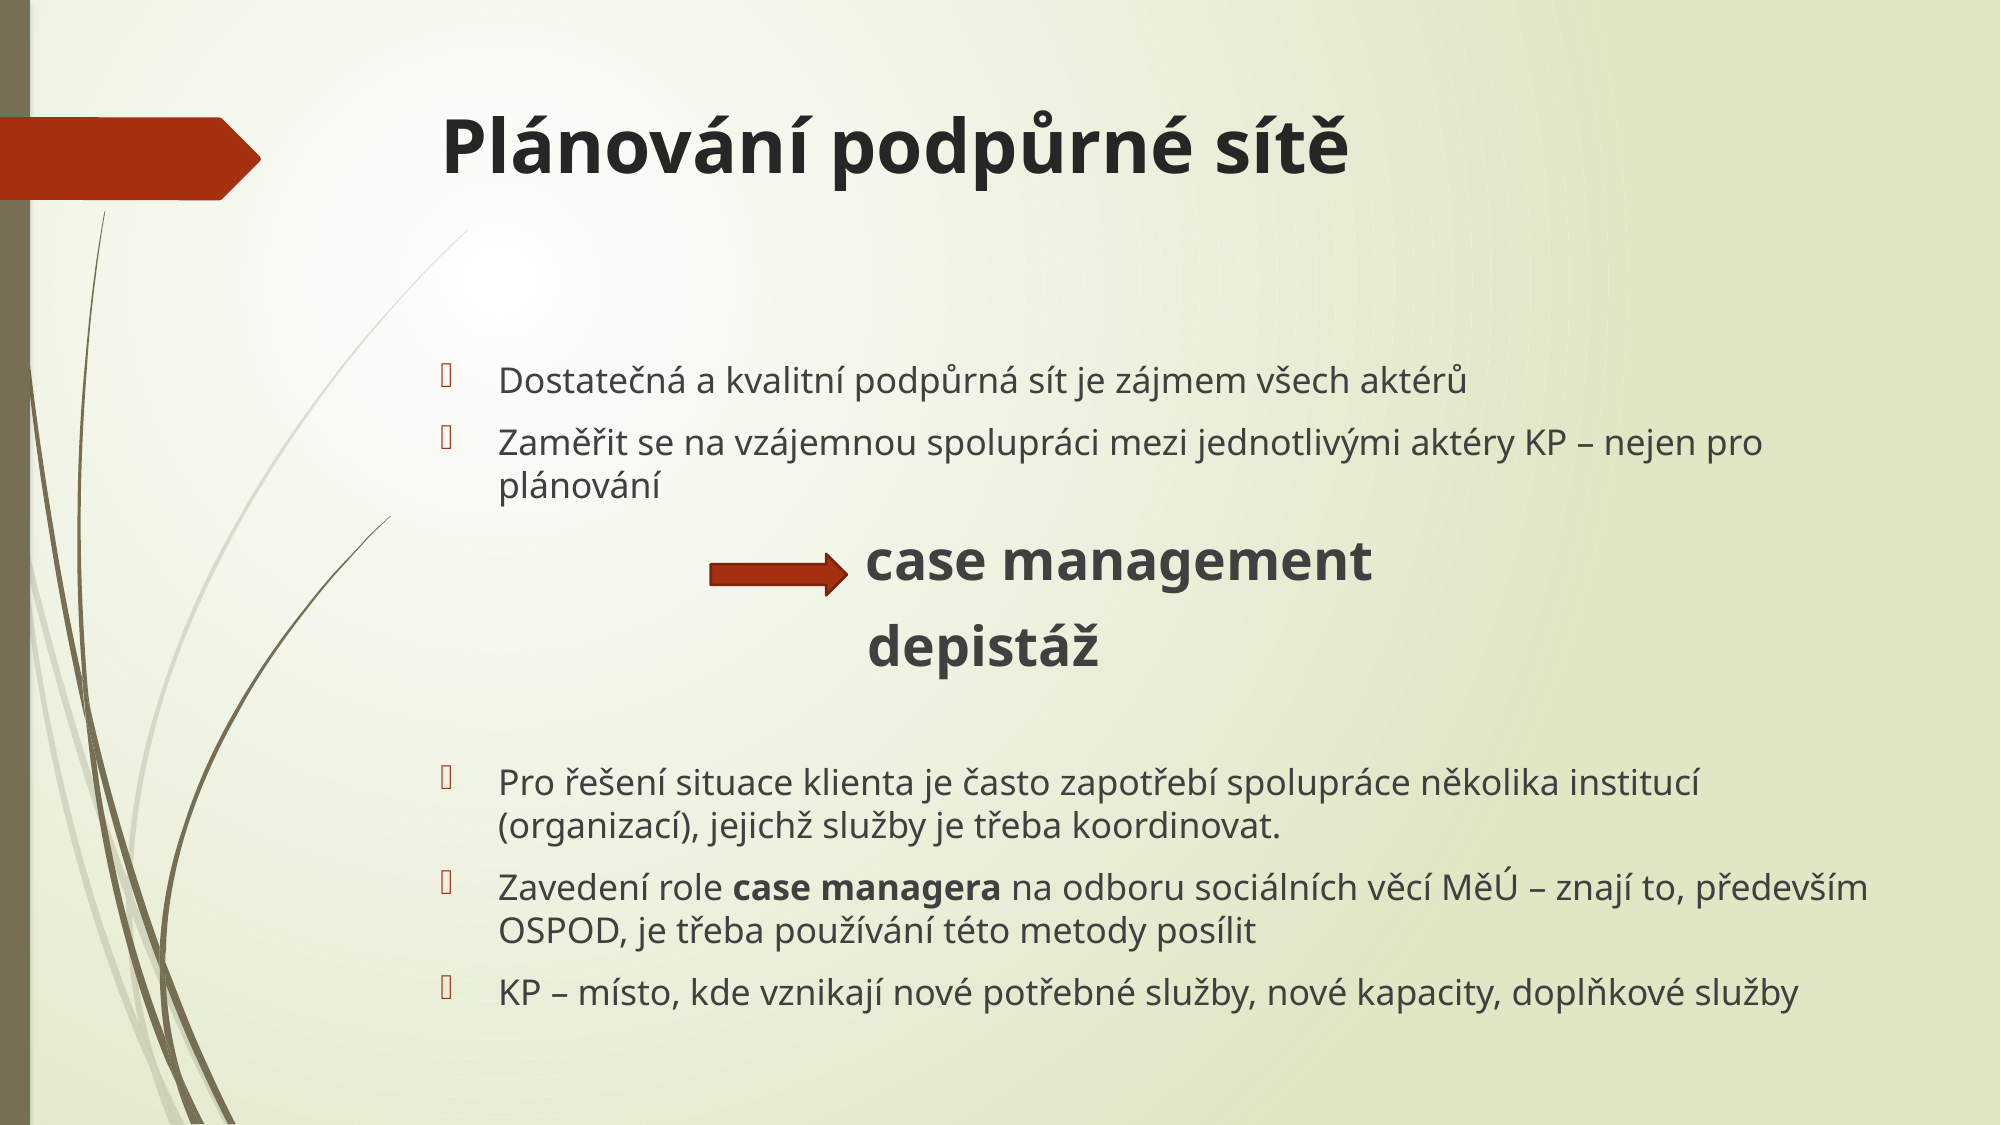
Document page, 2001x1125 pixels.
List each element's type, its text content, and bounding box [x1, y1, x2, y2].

title Plánování podpůrné sítě [425, 90, 1888, 301]
text_box [709, 552, 848, 597]
list Dostatečná a kvalitní podpůrná sít je zájmem všech aktérů Zaměřit se na vzájemnou spolupráci mezi jednotlivými aktéry KP – nejen pro plánování case management depistáž Pro řešení situace klienta je často zapotřebí spolupráce několika institucí (organizací), jejichž služby je třeba koordinovat. Zavedení role case managera na odboru sociálních věcí MěÚ – znají to, především OSPOD, je třeba používání této metody posílit KP – místo, kde vznikají nové potřebné služby, nové kapacity, doplňkové služby [425, 350, 1888, 1034]
